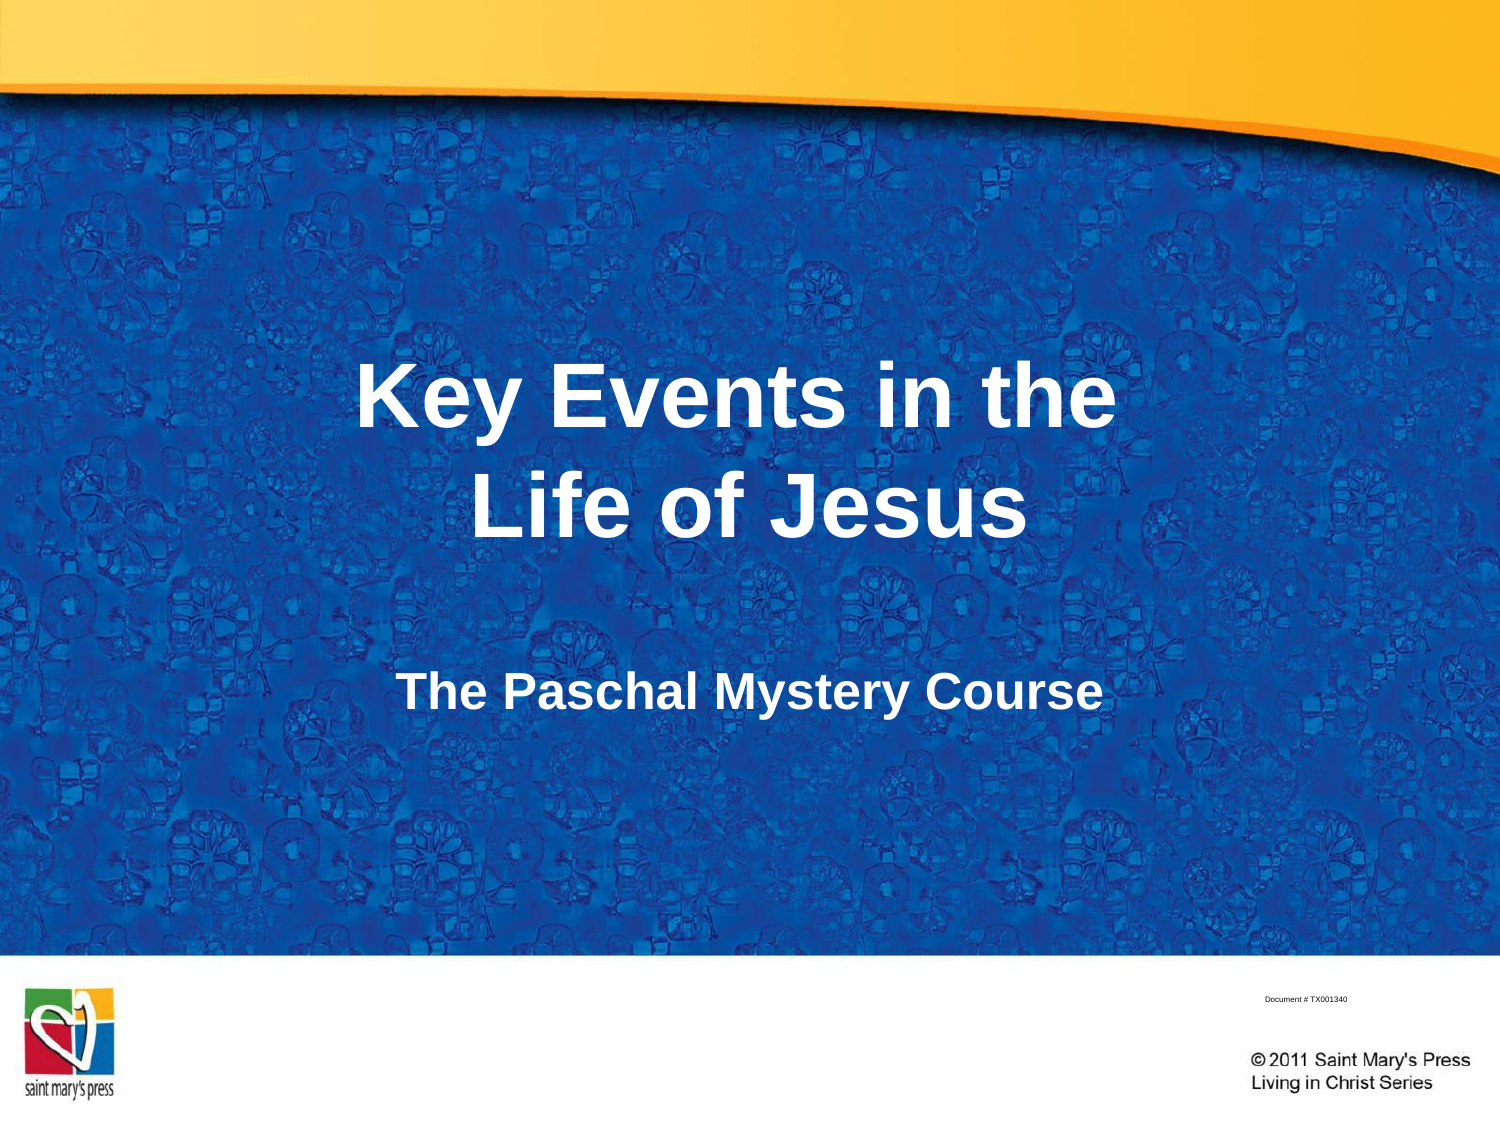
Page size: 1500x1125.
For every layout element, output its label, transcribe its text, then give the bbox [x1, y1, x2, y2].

list Document # TX001340 [1249, 987, 1463, 1013]
subtitle The Paschal Mystery Course [224, 649, 1276, 813]
title Key Events in the Life of Jesus [112, 324, 1388, 567]
picture [0, 0, 1500, 1125]
